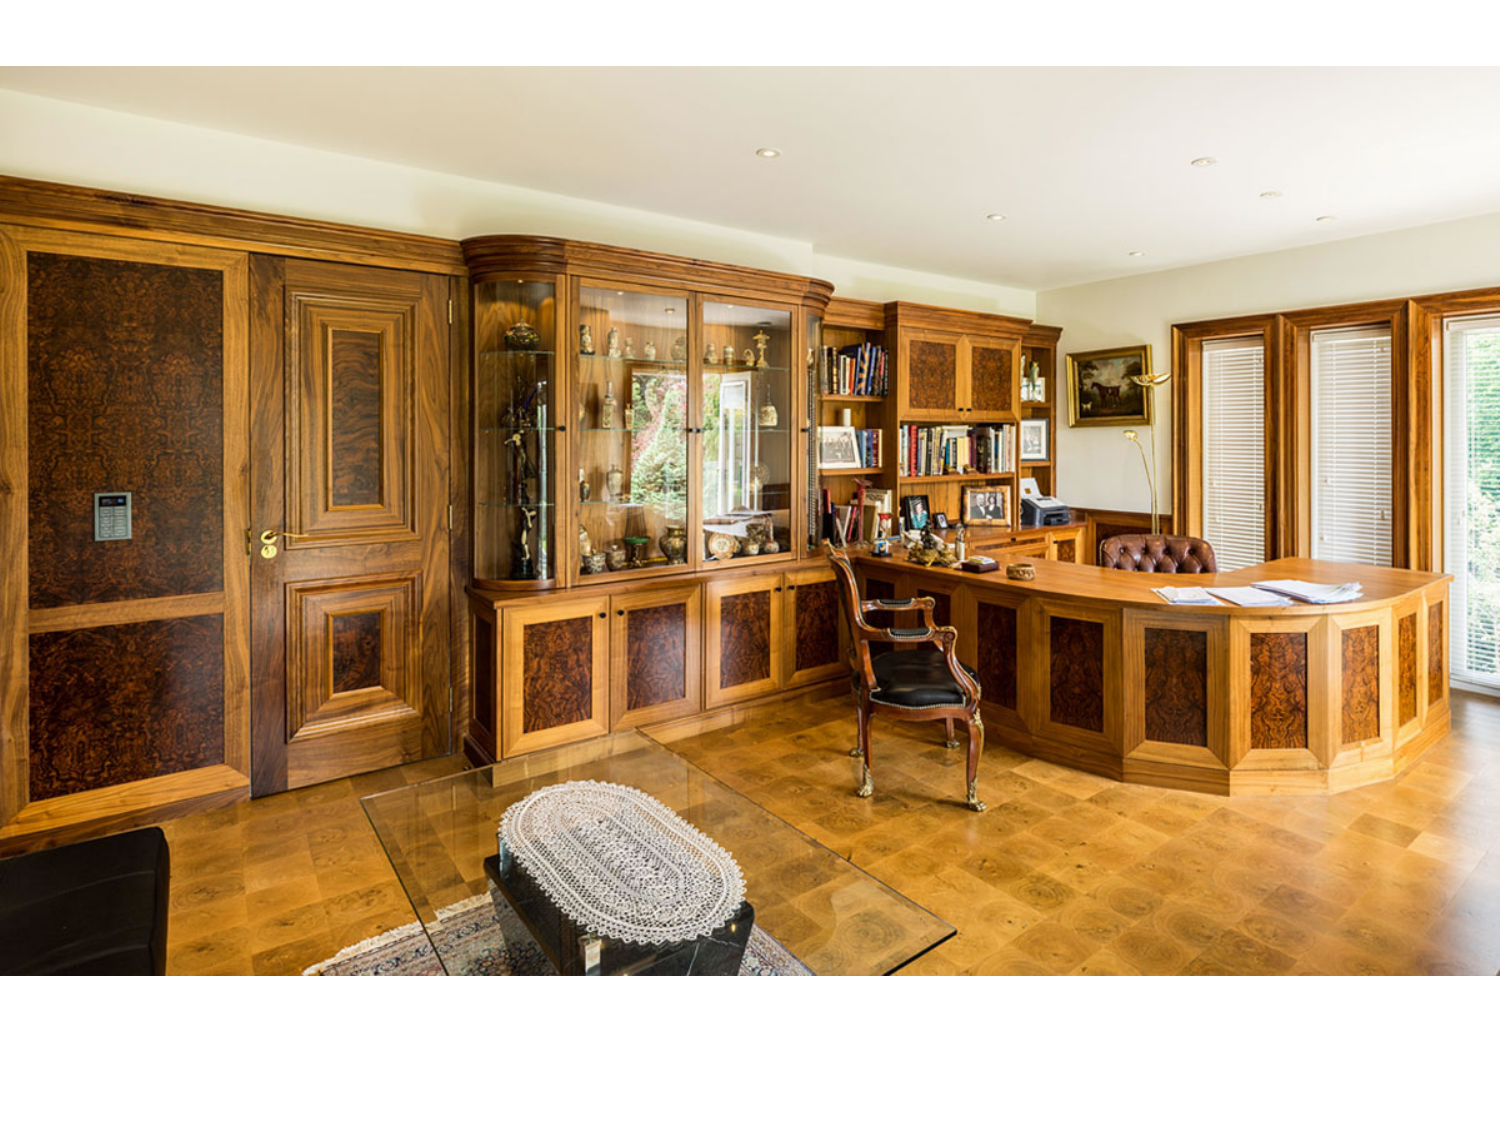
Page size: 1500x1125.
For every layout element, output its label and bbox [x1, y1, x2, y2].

picture [0, 66, 1500, 976]
